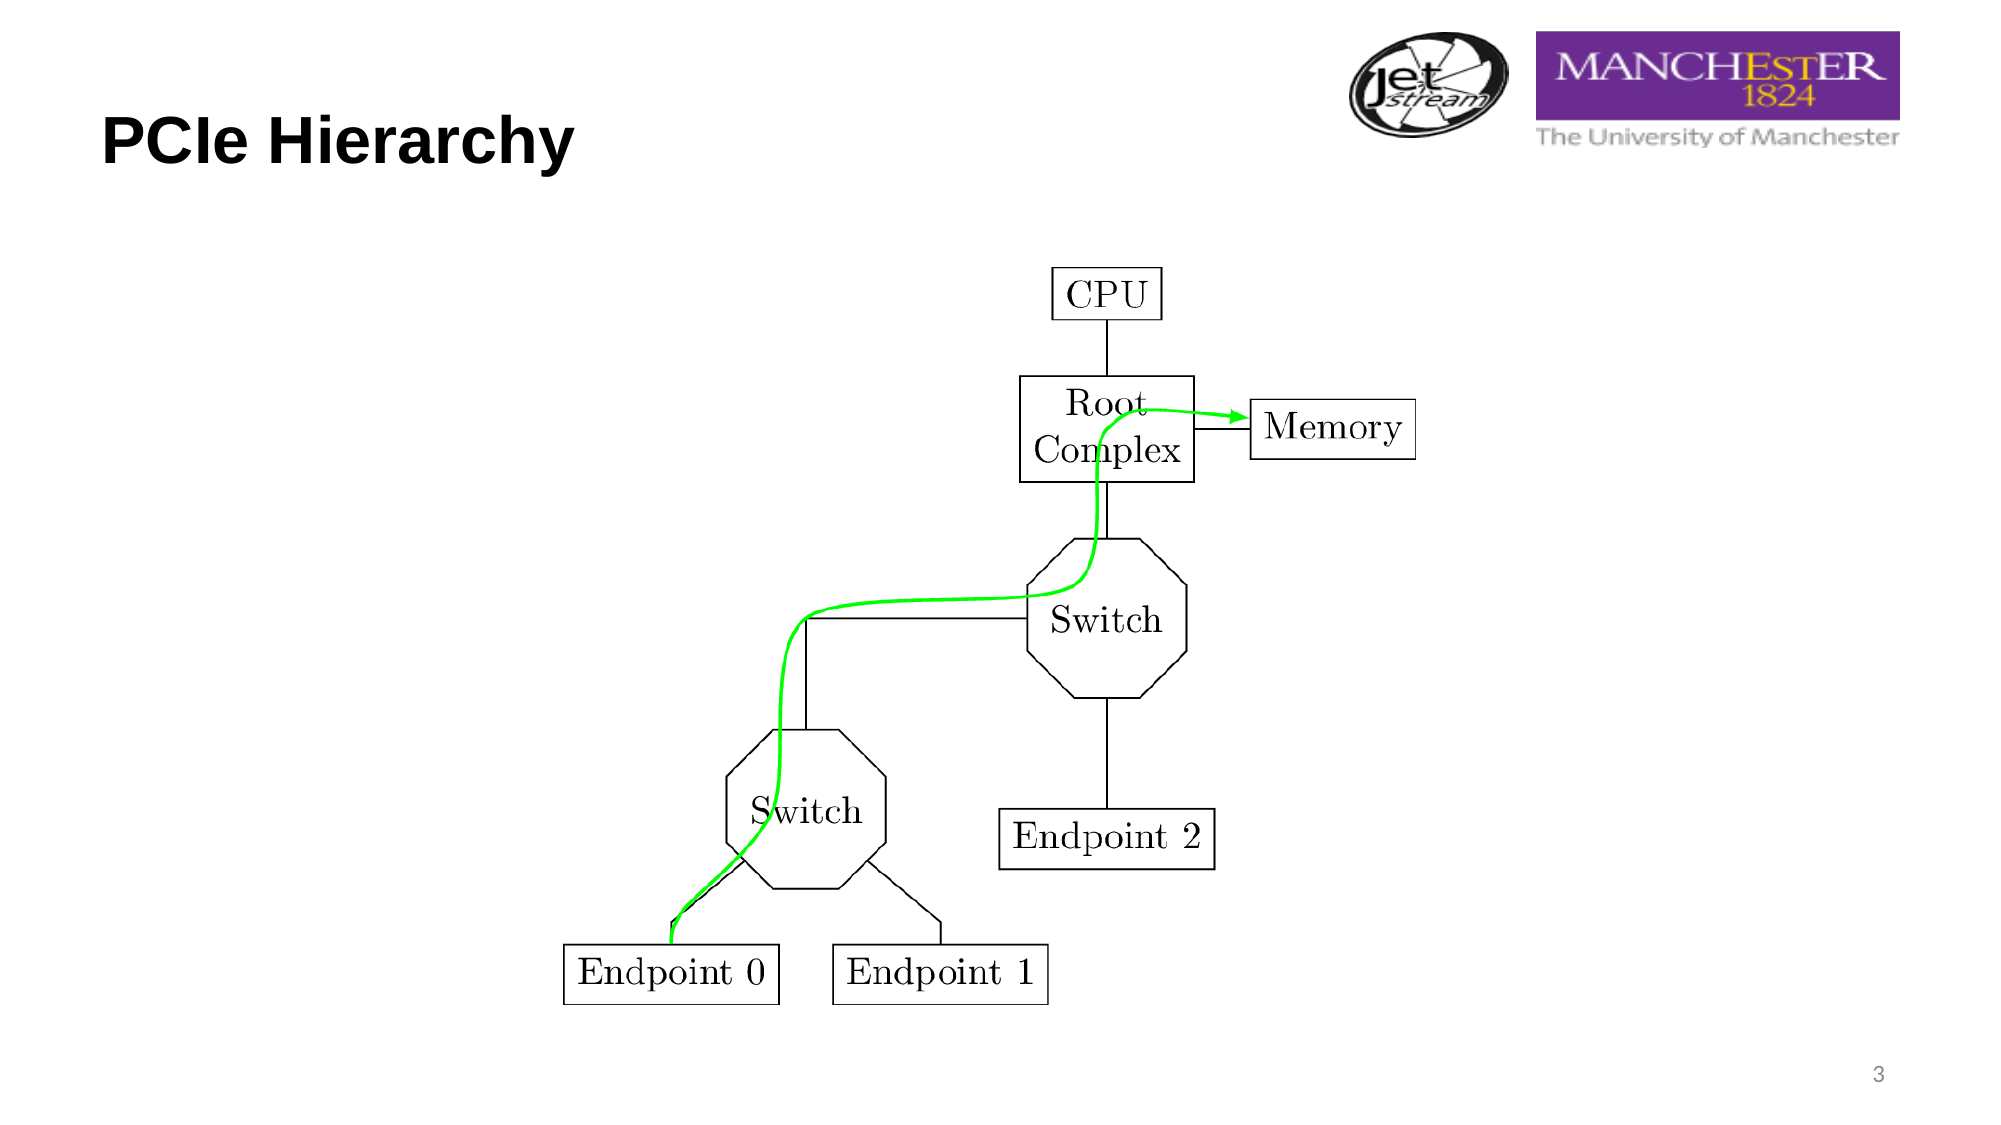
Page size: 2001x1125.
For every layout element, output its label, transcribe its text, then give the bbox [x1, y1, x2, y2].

title PCIe Hierarchy [86, 42, 1901, 231]
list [563, 267, 1416, 1006]
slide_number 3 [1433, 1042, 1900, 1103]
picture [1349, 32, 1509, 42]
